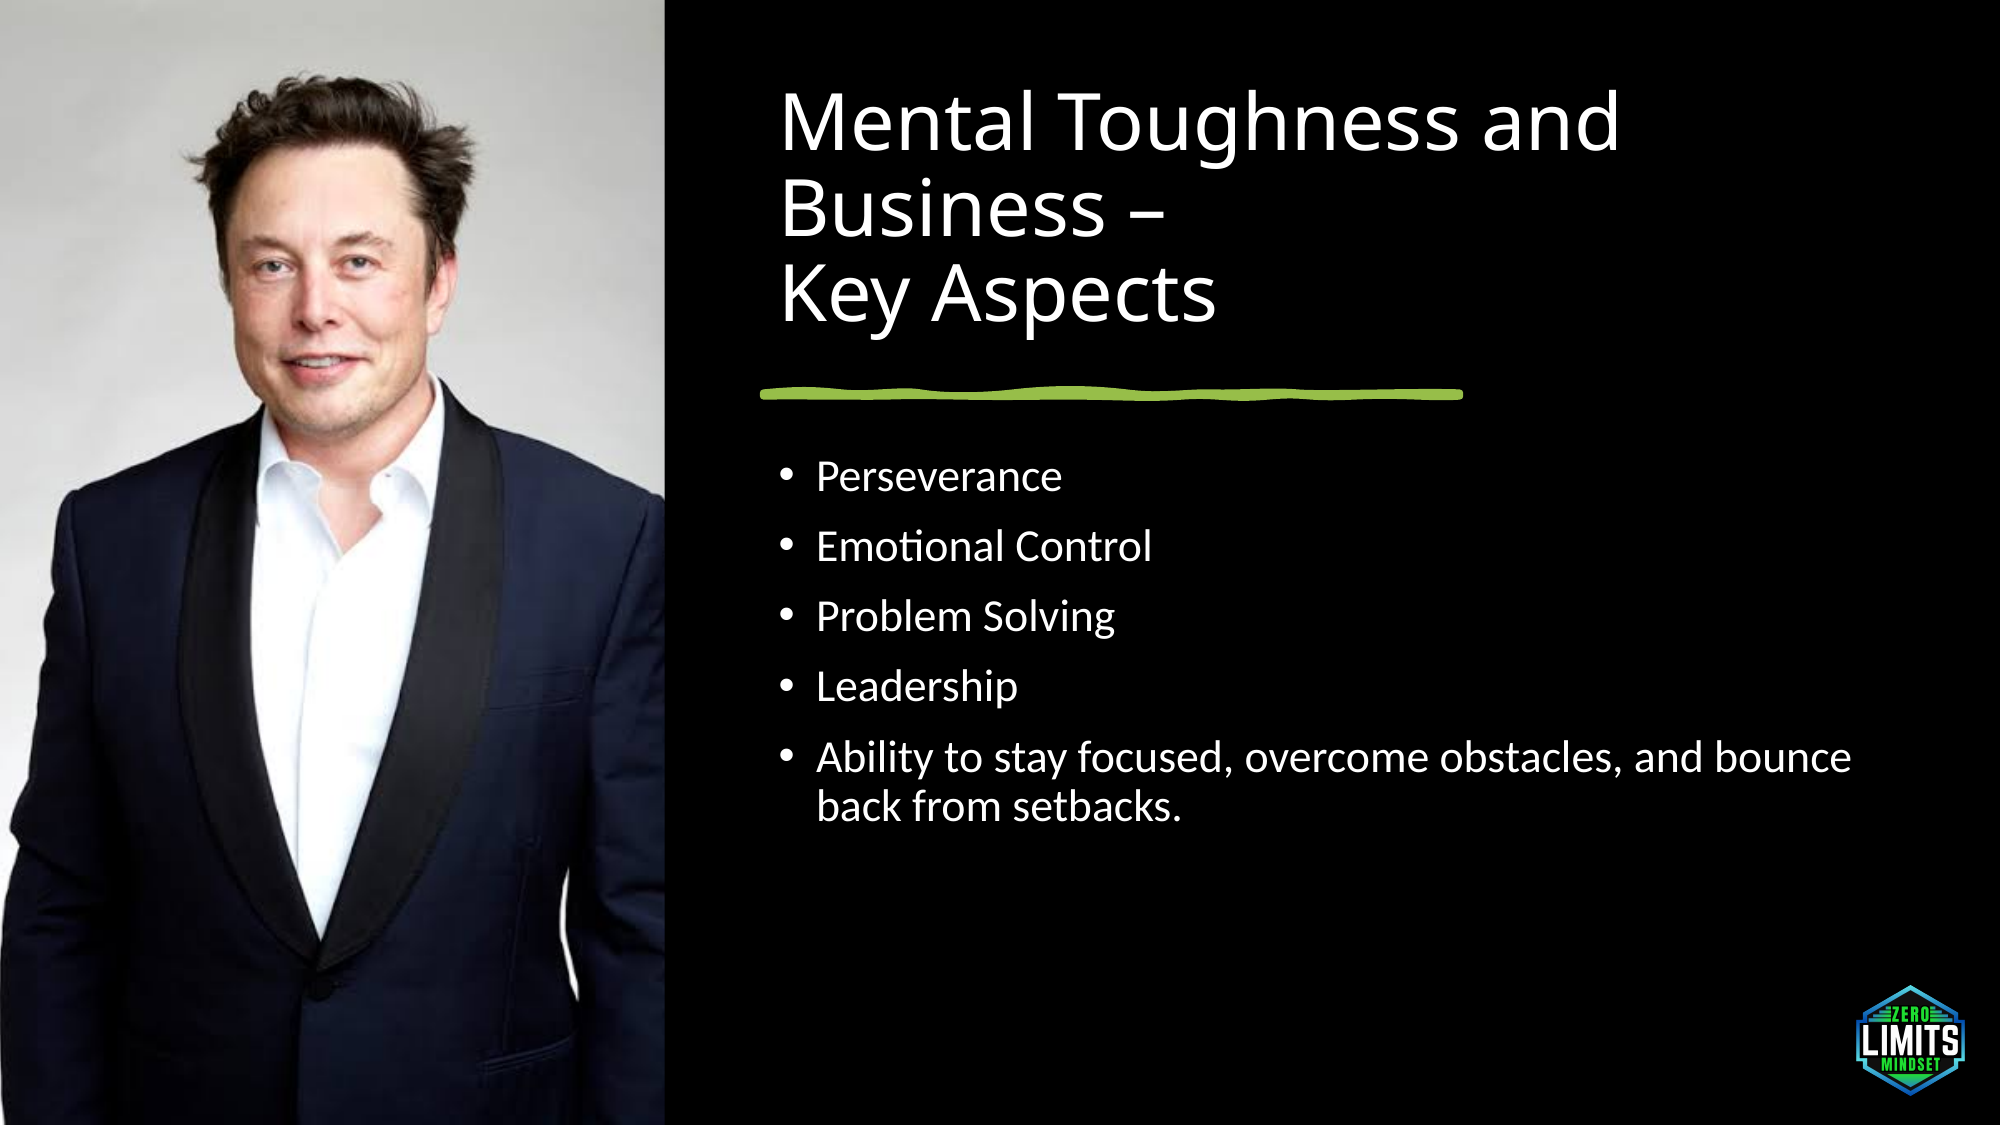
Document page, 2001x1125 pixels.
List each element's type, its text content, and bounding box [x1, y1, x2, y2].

title Mental Toughness and Business – Key Aspects [763, 53, 1895, 347]
text_box [762, 388, 1461, 399]
picture [1840, 970, 1981, 1112]
text_box [665, 0, 2000, 1125]
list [0, 0, 665, 1125]
list Perseverance Emotional Control Problem Solving Leadership Ability to stay focused, overcome obstacles, and bounce back from setbacks. [763, 443, 1895, 1016]
